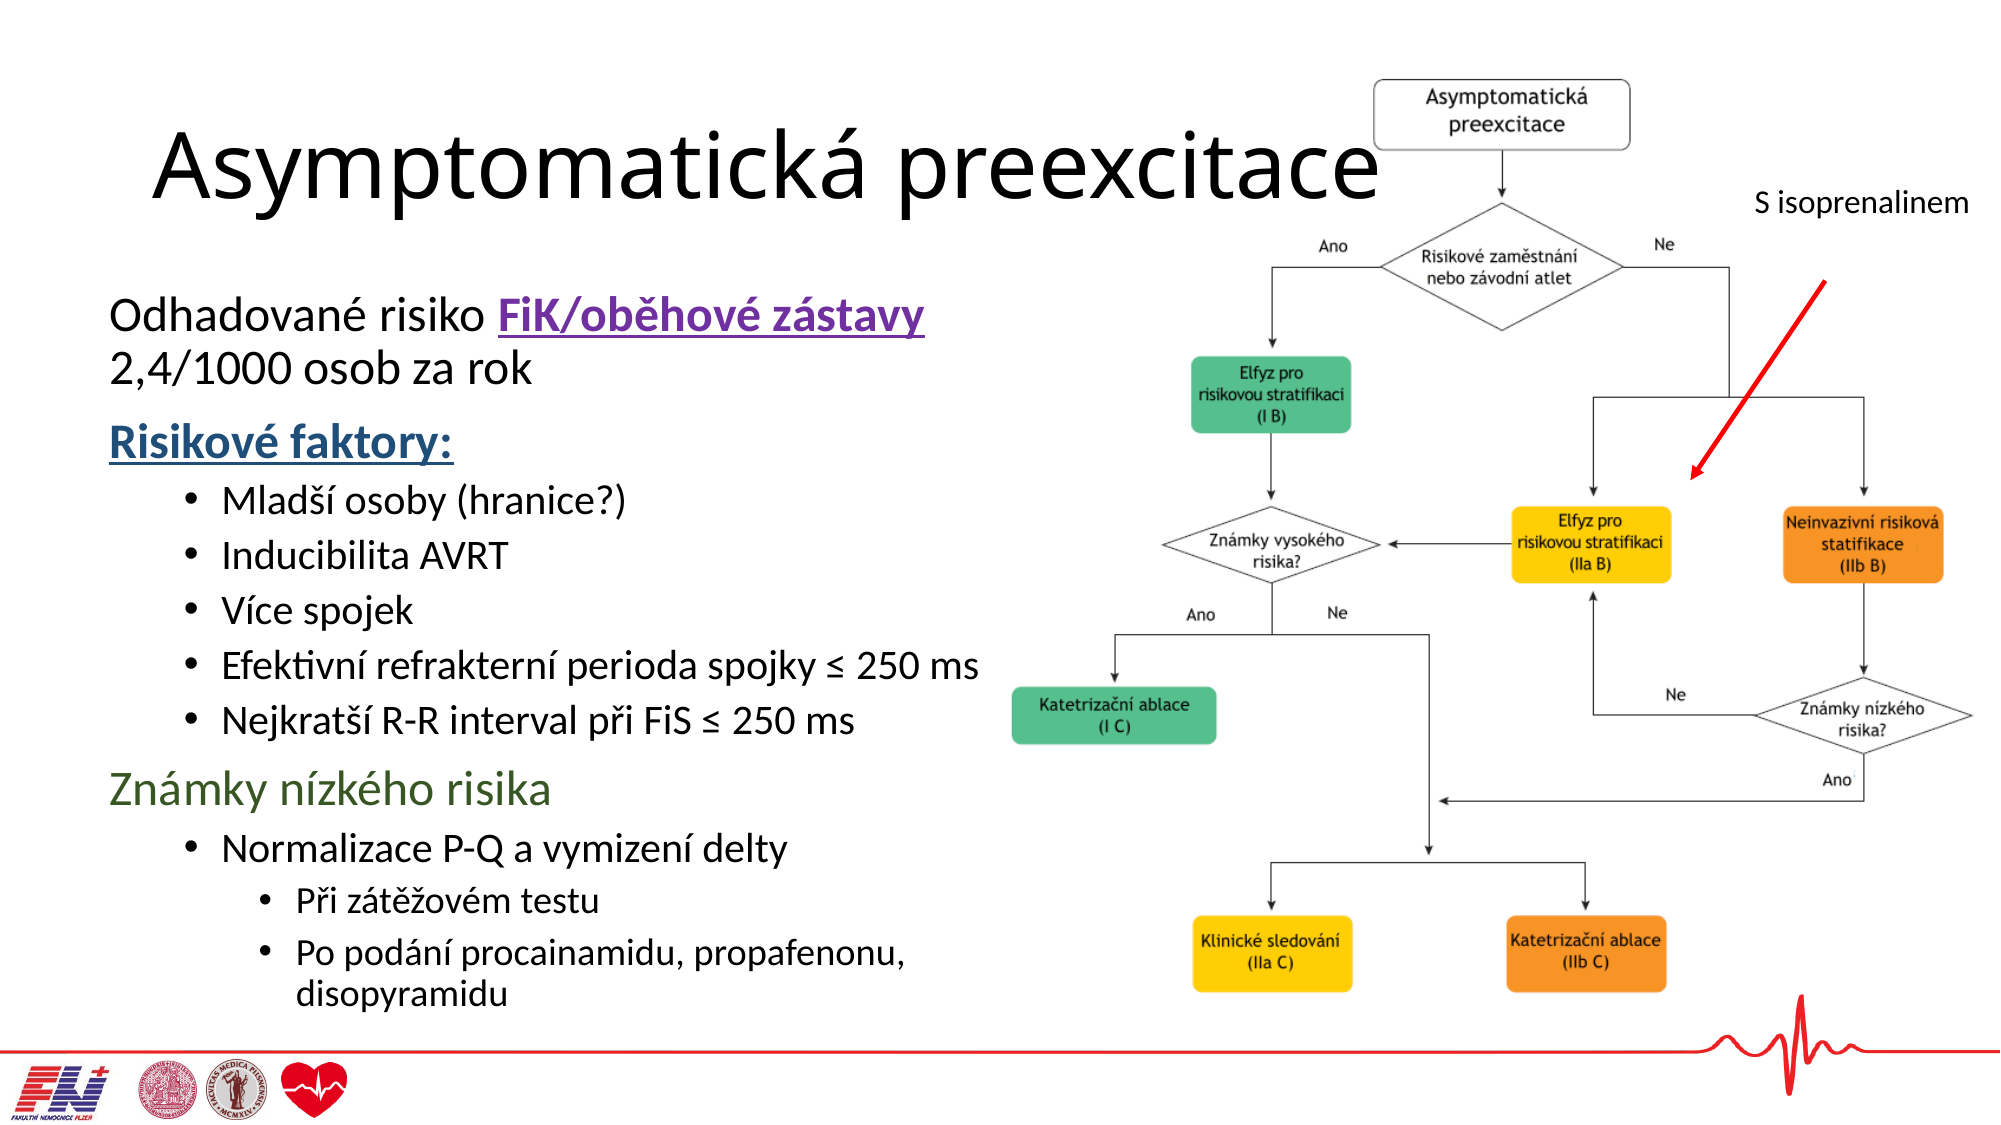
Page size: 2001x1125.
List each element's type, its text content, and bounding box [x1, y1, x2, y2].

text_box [0, 1096, 347, 1125]
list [987, 59, 1998, 994]
title Asymptomatická preexcitace [137, 59, 987, 278]
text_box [1690, 173, 1987, 481]
list Odhadované risiko FiK/oběhové zástavy 2,4/1000 osob za rok Risikové faktory: Mladší osoby (hranice?) Inducibilita AVRT Více spojek Efektivní refrakterní perioda spojky ≤ 250 ms Nejkratší R-R interval při FiS ≤ 250 ms Známky nízkého risika Normalizace P-Q a vymizení delty Při zátěžovém testu Po podání procainamidu, propafenonu, disopyramidu [94, 280, 987, 994]
picture [0, 994, 2000, 1096]
